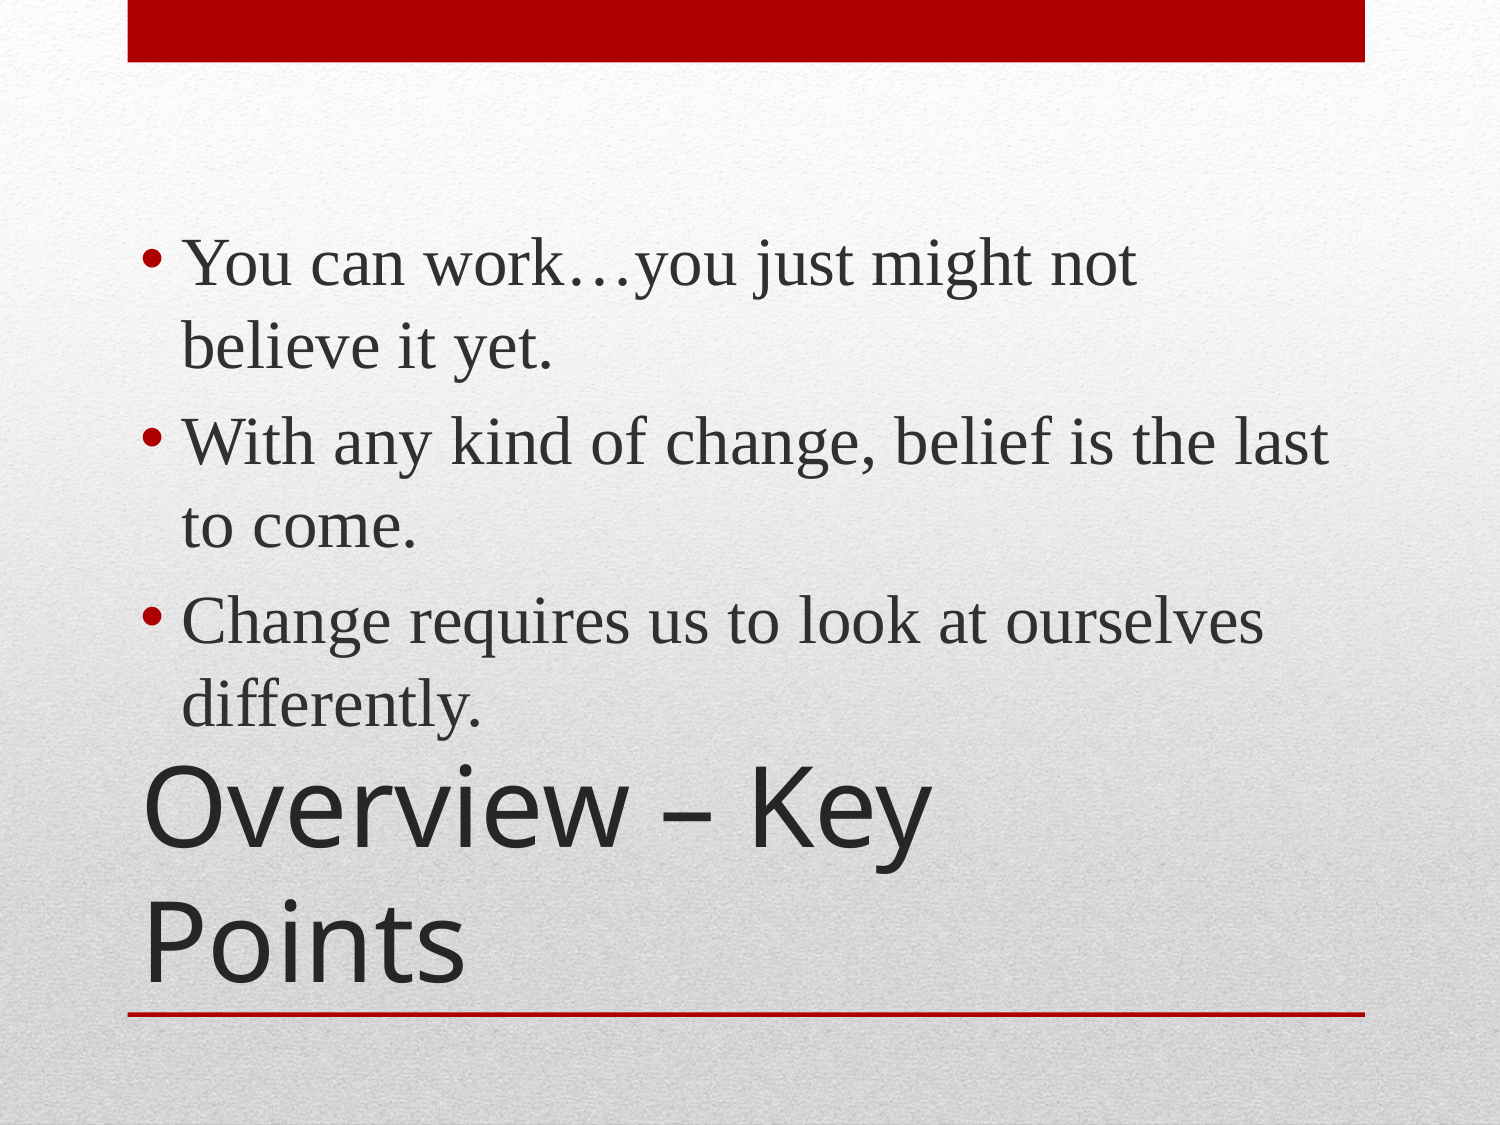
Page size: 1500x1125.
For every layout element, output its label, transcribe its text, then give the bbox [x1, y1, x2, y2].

list You can work…you just might not believe it yet. With any kind of change, belief is the last to come. Change requires us to look at ourselves differently. [125, 112, 1363, 750]
title Overview – Key Points [125, 750, 1238, 1013]
